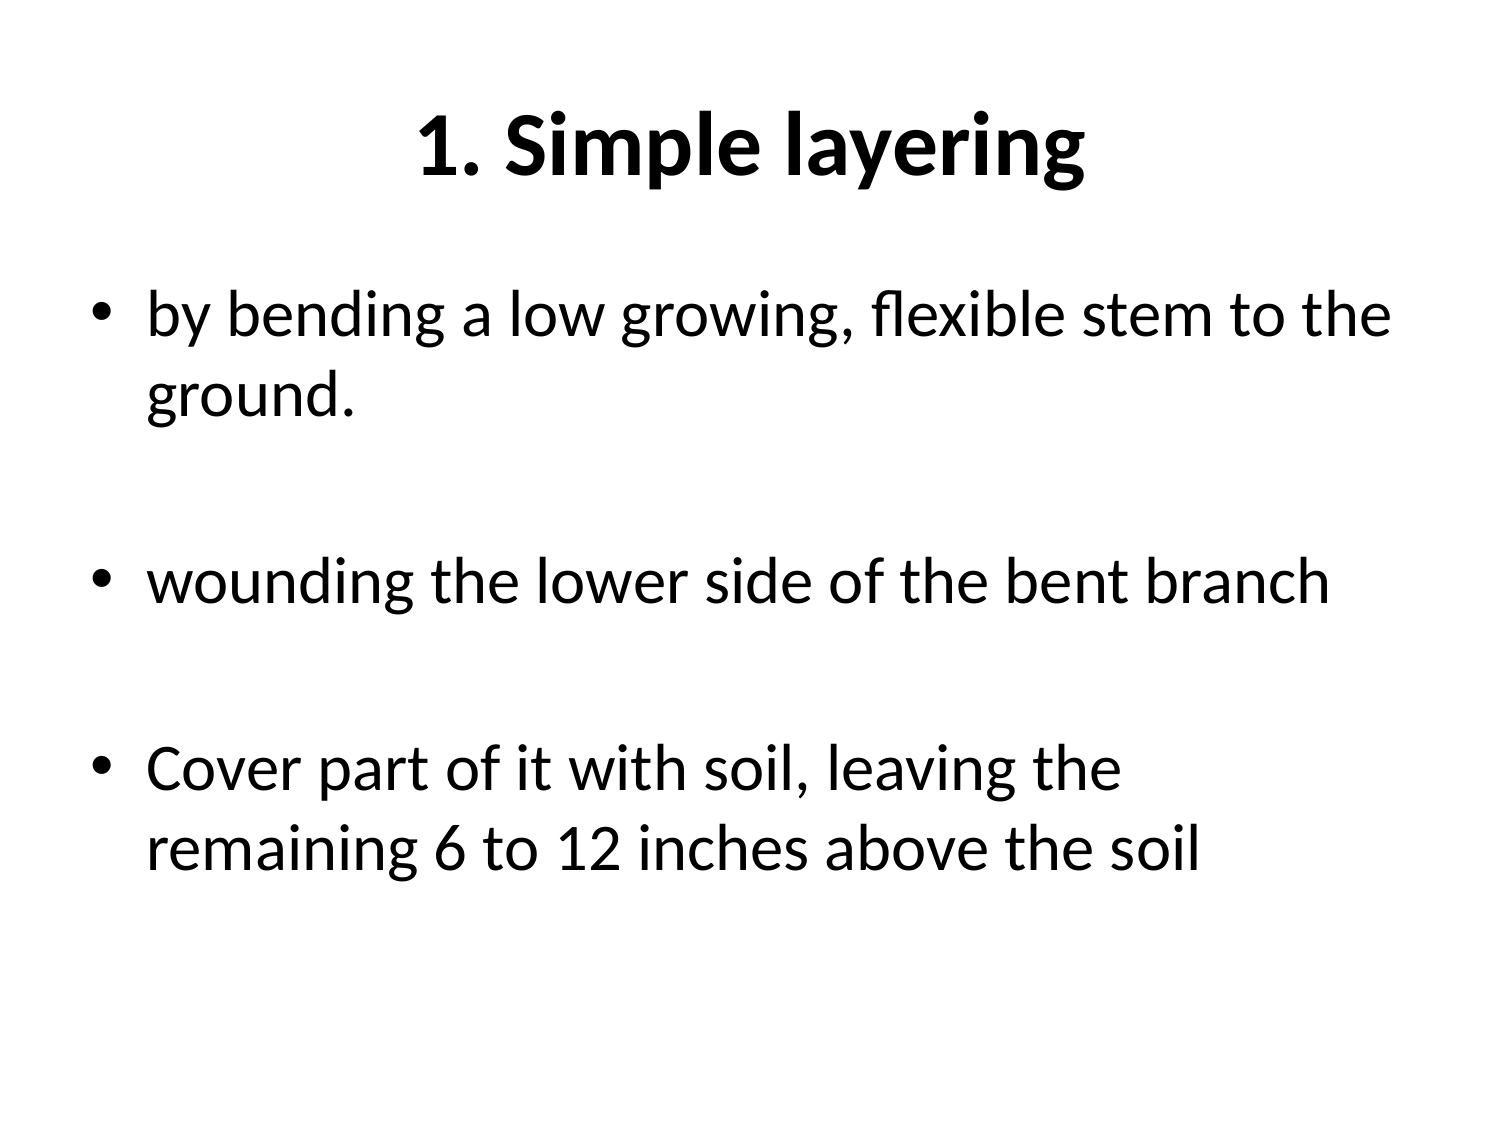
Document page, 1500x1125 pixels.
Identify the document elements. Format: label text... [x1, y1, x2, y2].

list by bending a low growing, flexible stem to the ground. wounding the lower side of the bent branch Cover part of it with soil, leaving the remaining 6 to 12 inches above the soil [75, 262, 1425, 1005]
title 1. Simple layering [75, 45, 1425, 233]
